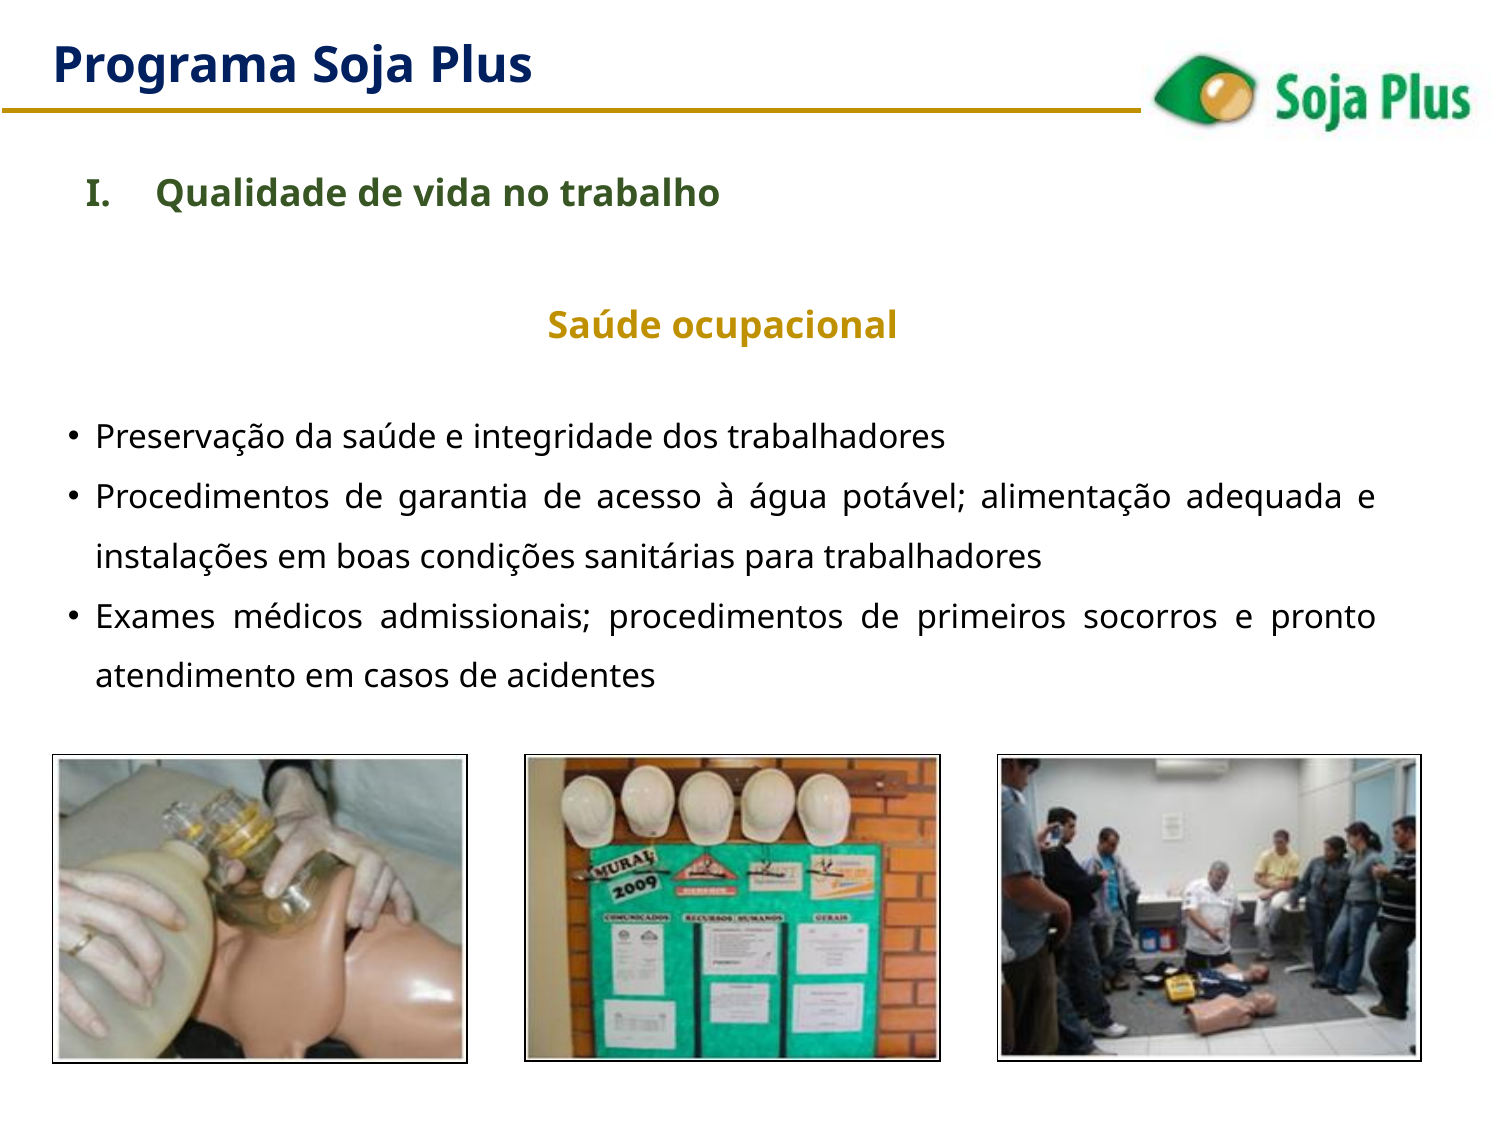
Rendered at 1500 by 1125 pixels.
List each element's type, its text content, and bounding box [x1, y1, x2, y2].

text_box Saúde ocupacional [14, 293, 1432, 354]
text_box Qualidade de vida no trabalho [71, 161, 737, 222]
picture [998, 755, 1420, 1061]
text_box Programa Soja Plus [37, 25, 1330, 100]
text_box [0, 158, 1500, 298]
picture [53, 755, 467, 1063]
picture [525, 755, 940, 1061]
text_box Preservação da saúde e integridade dos trabalhadores Procedimentos de garantia de acesso à água potável; alimentação adequada e instalações em boas condições sanitárias para trabalhadores Exames médicos admissionais; procedimentos de primeiros socorros e pronto atendimento em casos de acidentes [53, 387, 1394, 702]
picture [1141, 39, 1498, 146]
